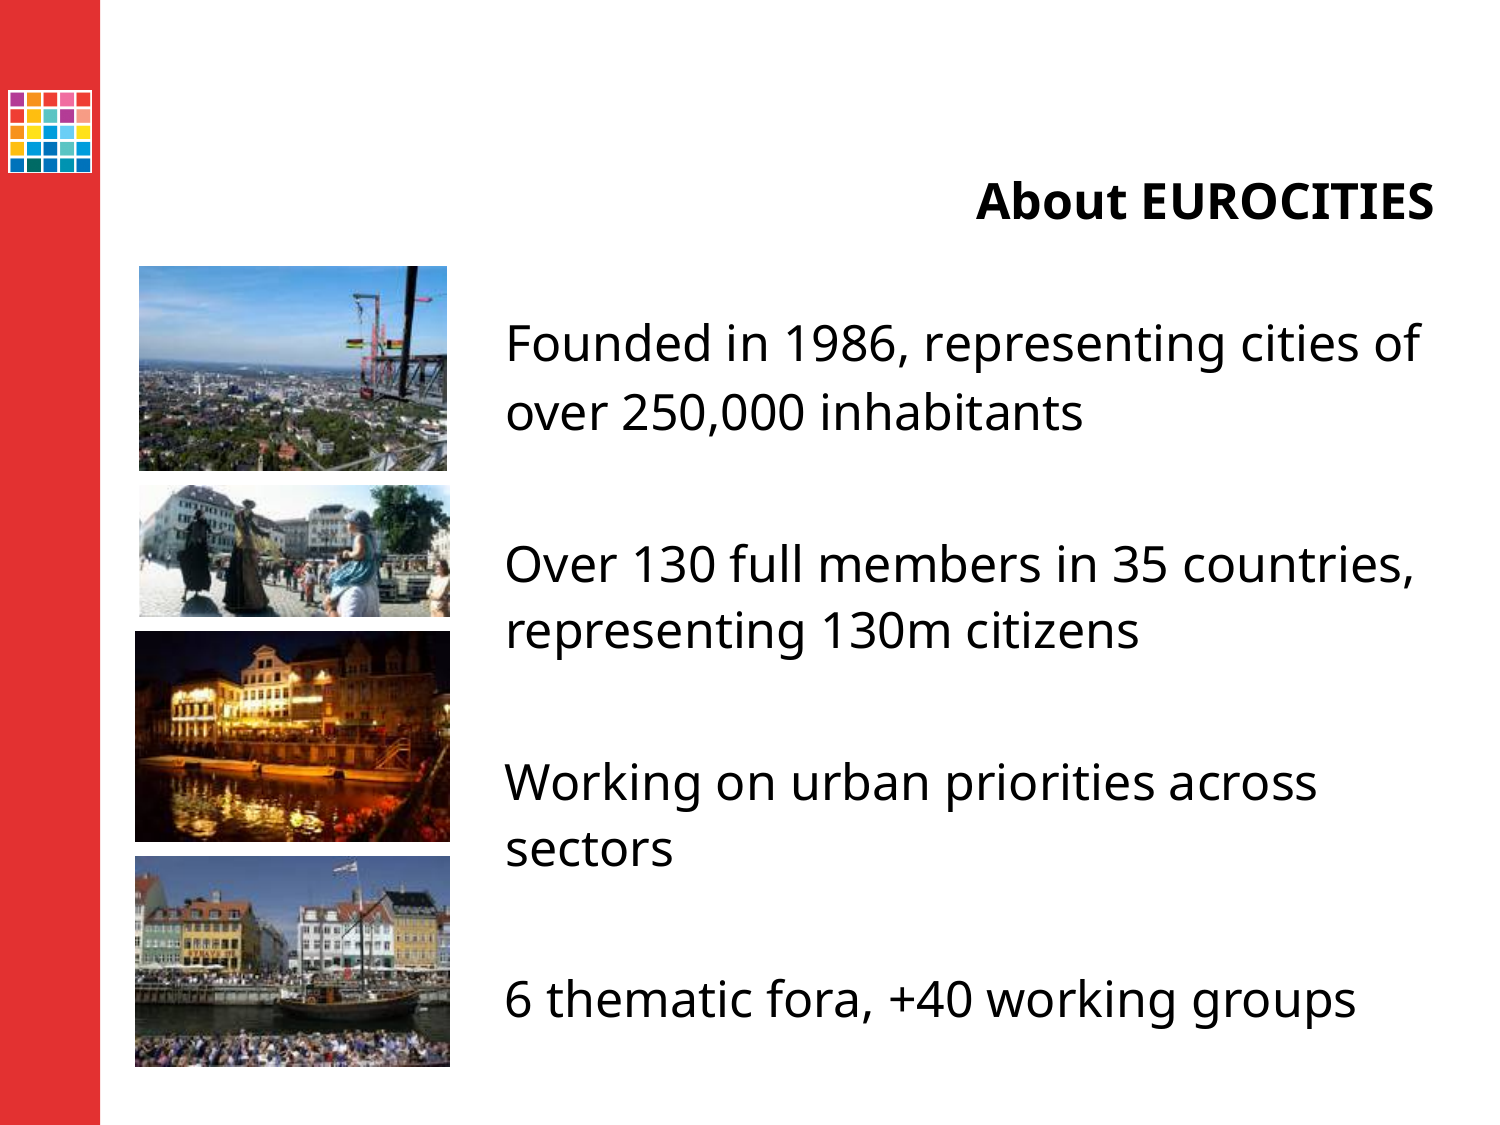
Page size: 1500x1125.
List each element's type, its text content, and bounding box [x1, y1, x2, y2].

picture [135, 630, 451, 842]
picture [138, 485, 459, 617]
picture [8, 90, 92, 173]
picture [139, 266, 448, 472]
title About EUROCITIES [350, 162, 1450, 238]
text_box Founded in 1986, representing cities of over 250,000 inhabitants Over 130 full members in 35 countries, representing 130m citizens Working on urban priorities across sectors 6 thematic fora, +40 working groups [490, 278, 1459, 1059]
picture [135, 856, 451, 1067]
